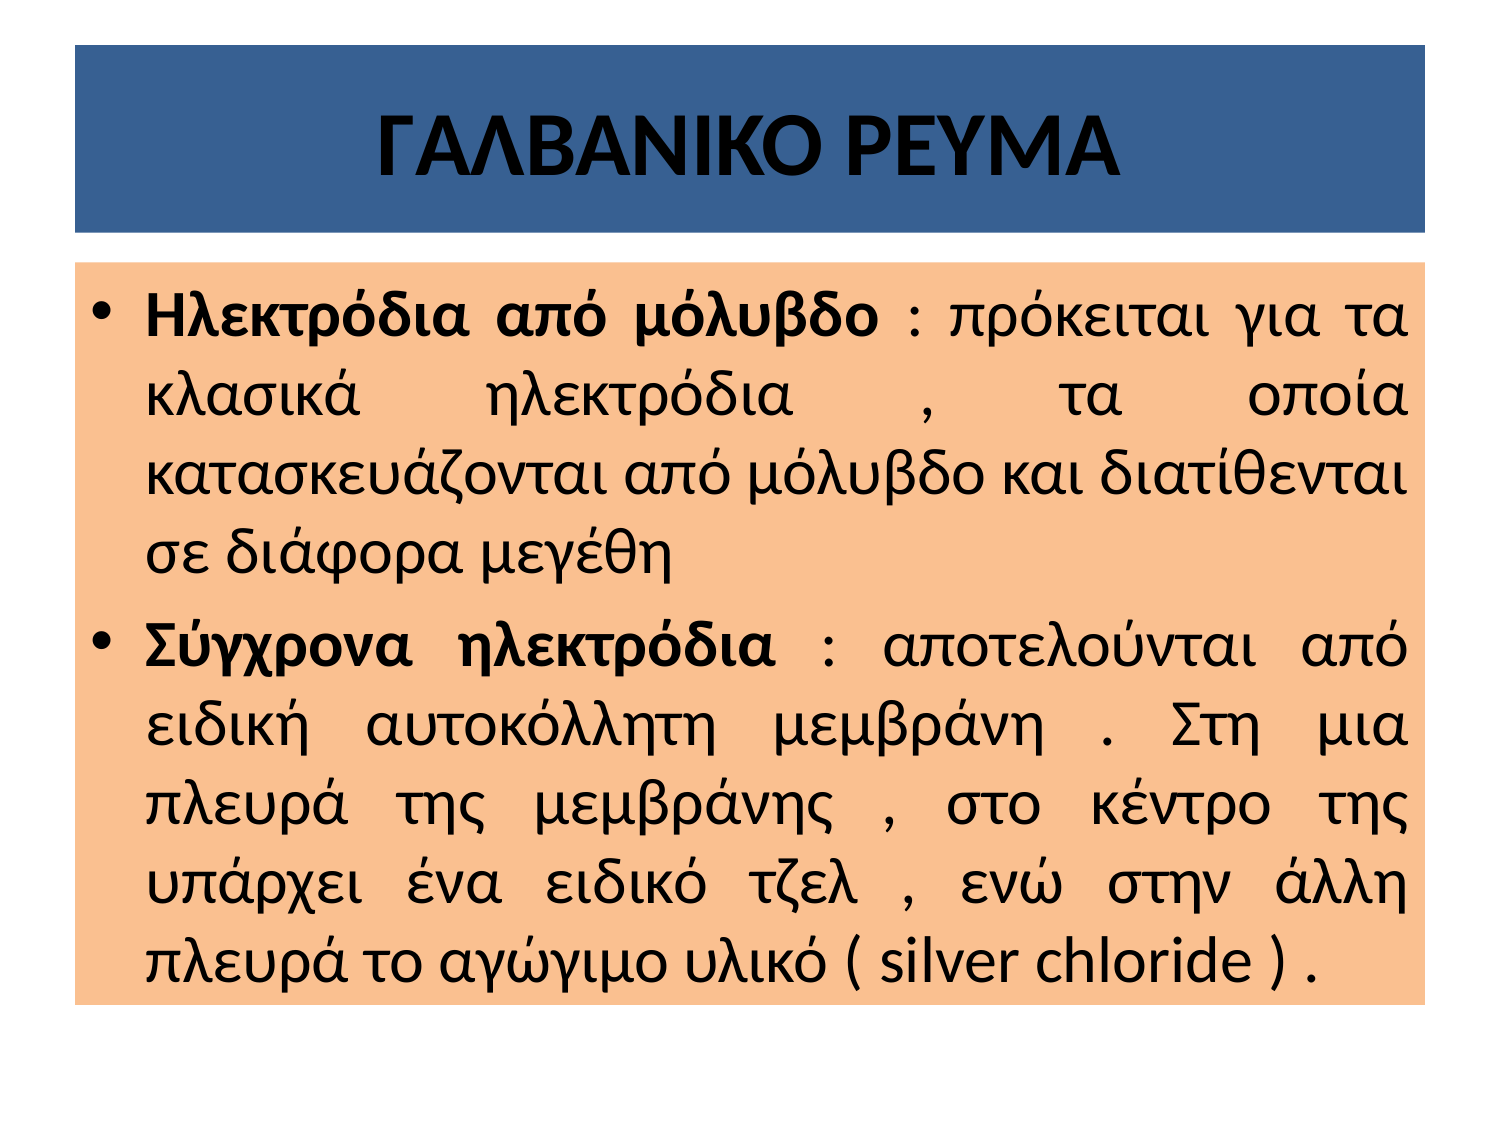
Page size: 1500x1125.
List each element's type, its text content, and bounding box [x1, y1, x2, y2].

title ΓΑΛΒΑΝΙΚΟ ΡΕΥΜΑ [75, 45, 1425, 233]
list Ηλεκτρόδια από μόλυβδο : πρόκειται για τα κλασικά ηλεκτρόδια , τα οποία κατασκευάζονται από μόλυβδο και διατίθενται σε διάφορα μεγέθη Σύγχρονα ηλεκτρόδια : αποτελούνται από ειδική αυτοκόλλητη μεμβράνη . Στη μια πλευρά της μεμβράνης , στο κέντρο της υπάρχει ένα ειδικό τζελ , ενώ στην άλλη πλευρά το αγώγιμο υλικό ( silver chloride ) . [75, 262, 1425, 1005]
